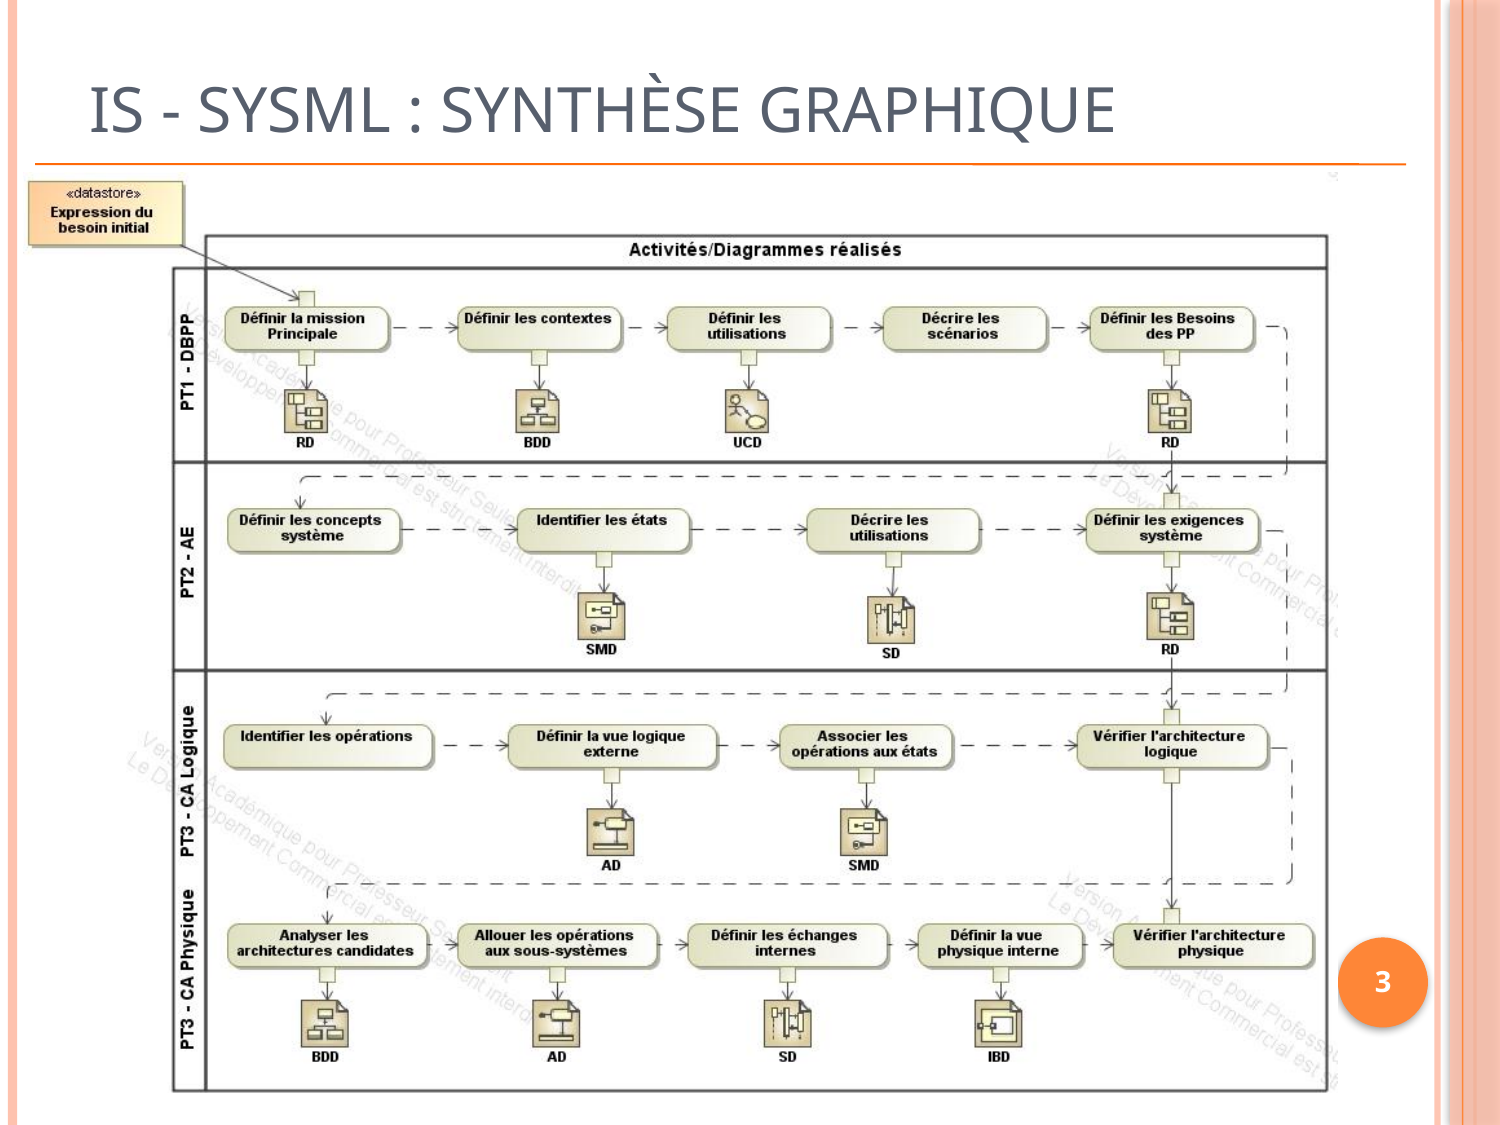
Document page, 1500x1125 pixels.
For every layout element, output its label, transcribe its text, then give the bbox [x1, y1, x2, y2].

slide_number 3 [1345, 940, 1434, 1027]
picture [22, 171, 1339, 1102]
title IS - SysML : Synthèse graphique [75, 45, 1300, 153]
